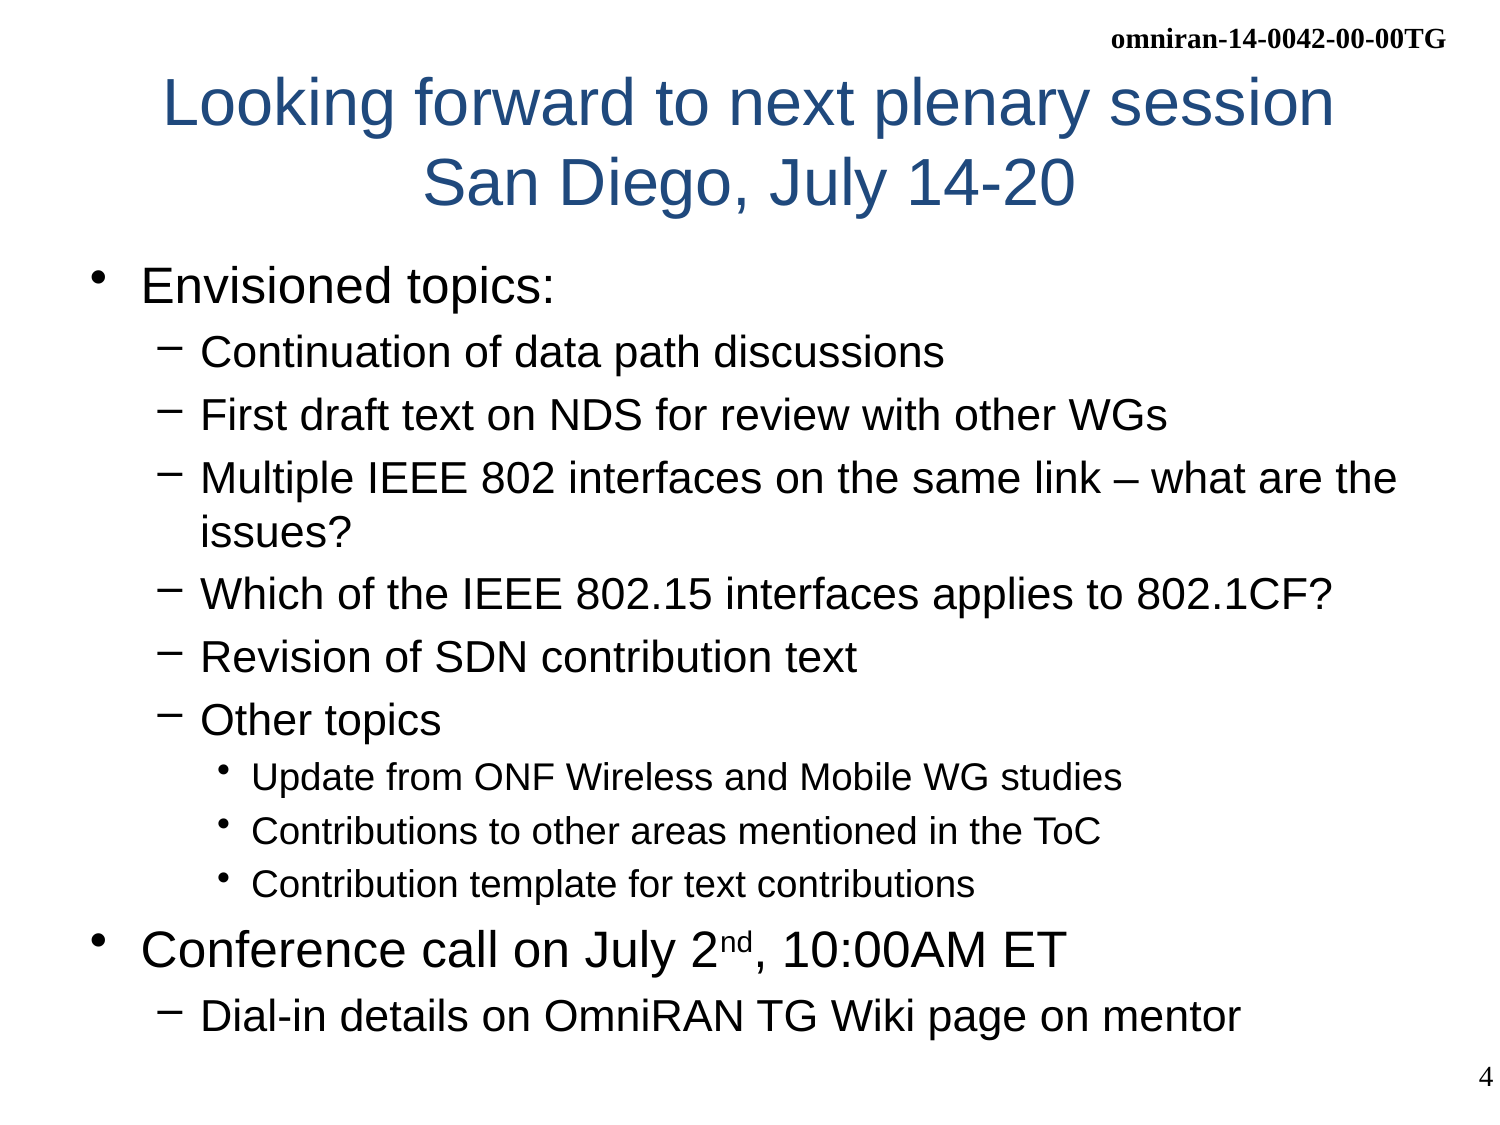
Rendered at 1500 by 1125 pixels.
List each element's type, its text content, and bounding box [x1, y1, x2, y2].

list Envisioned topics: Continuation of data path discussions First draft text on NDS for review with other WGs Multiple IEEE 802 interfaces on the same link – what are the issues? Which of the IEEE 802.15 interfaces applies to 802.1CF? Revision of SDN contribution text Other topics Update from ONF Wireless and Mobile WG studies Contributions to other areas mentioned in the ToC Contribution template for text contributions Conference call on July 2nd, 10:00AM ET Dial-in details on OmniRAN TG Wiki page on mentor [75, 245, 1425, 1050]
title Looking forward to next plenary session San Diego, July 14-20 [75, 45, 1425, 233]
